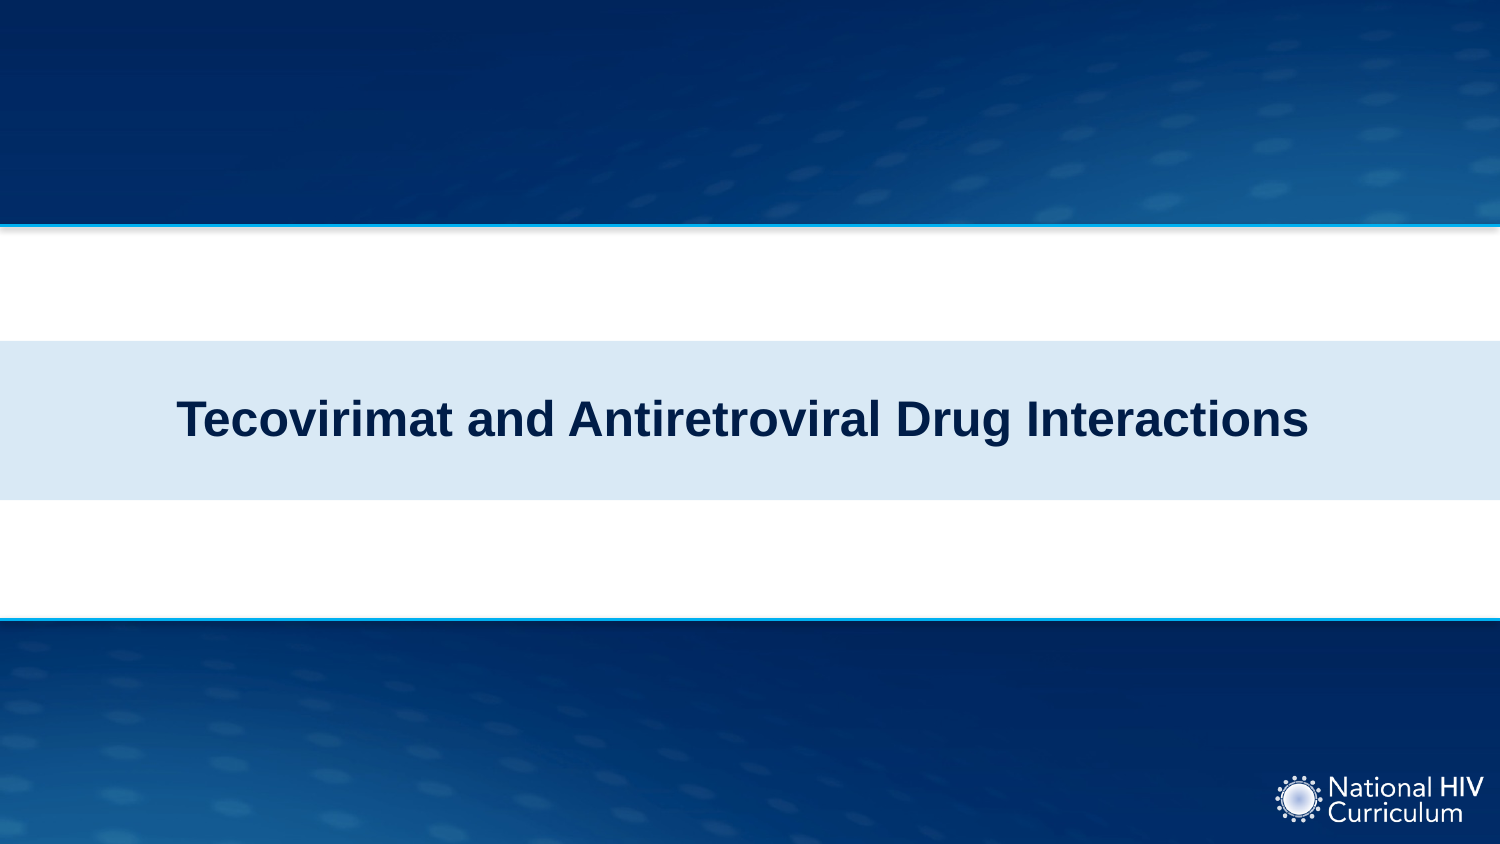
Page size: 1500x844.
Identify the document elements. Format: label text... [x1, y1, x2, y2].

picture [0, 622, 1500, 844]
title Tecovirimat and Antiretroviral Drug Interactions [75, 340, 1426, 498]
picture [0, 0, 1500, 223]
